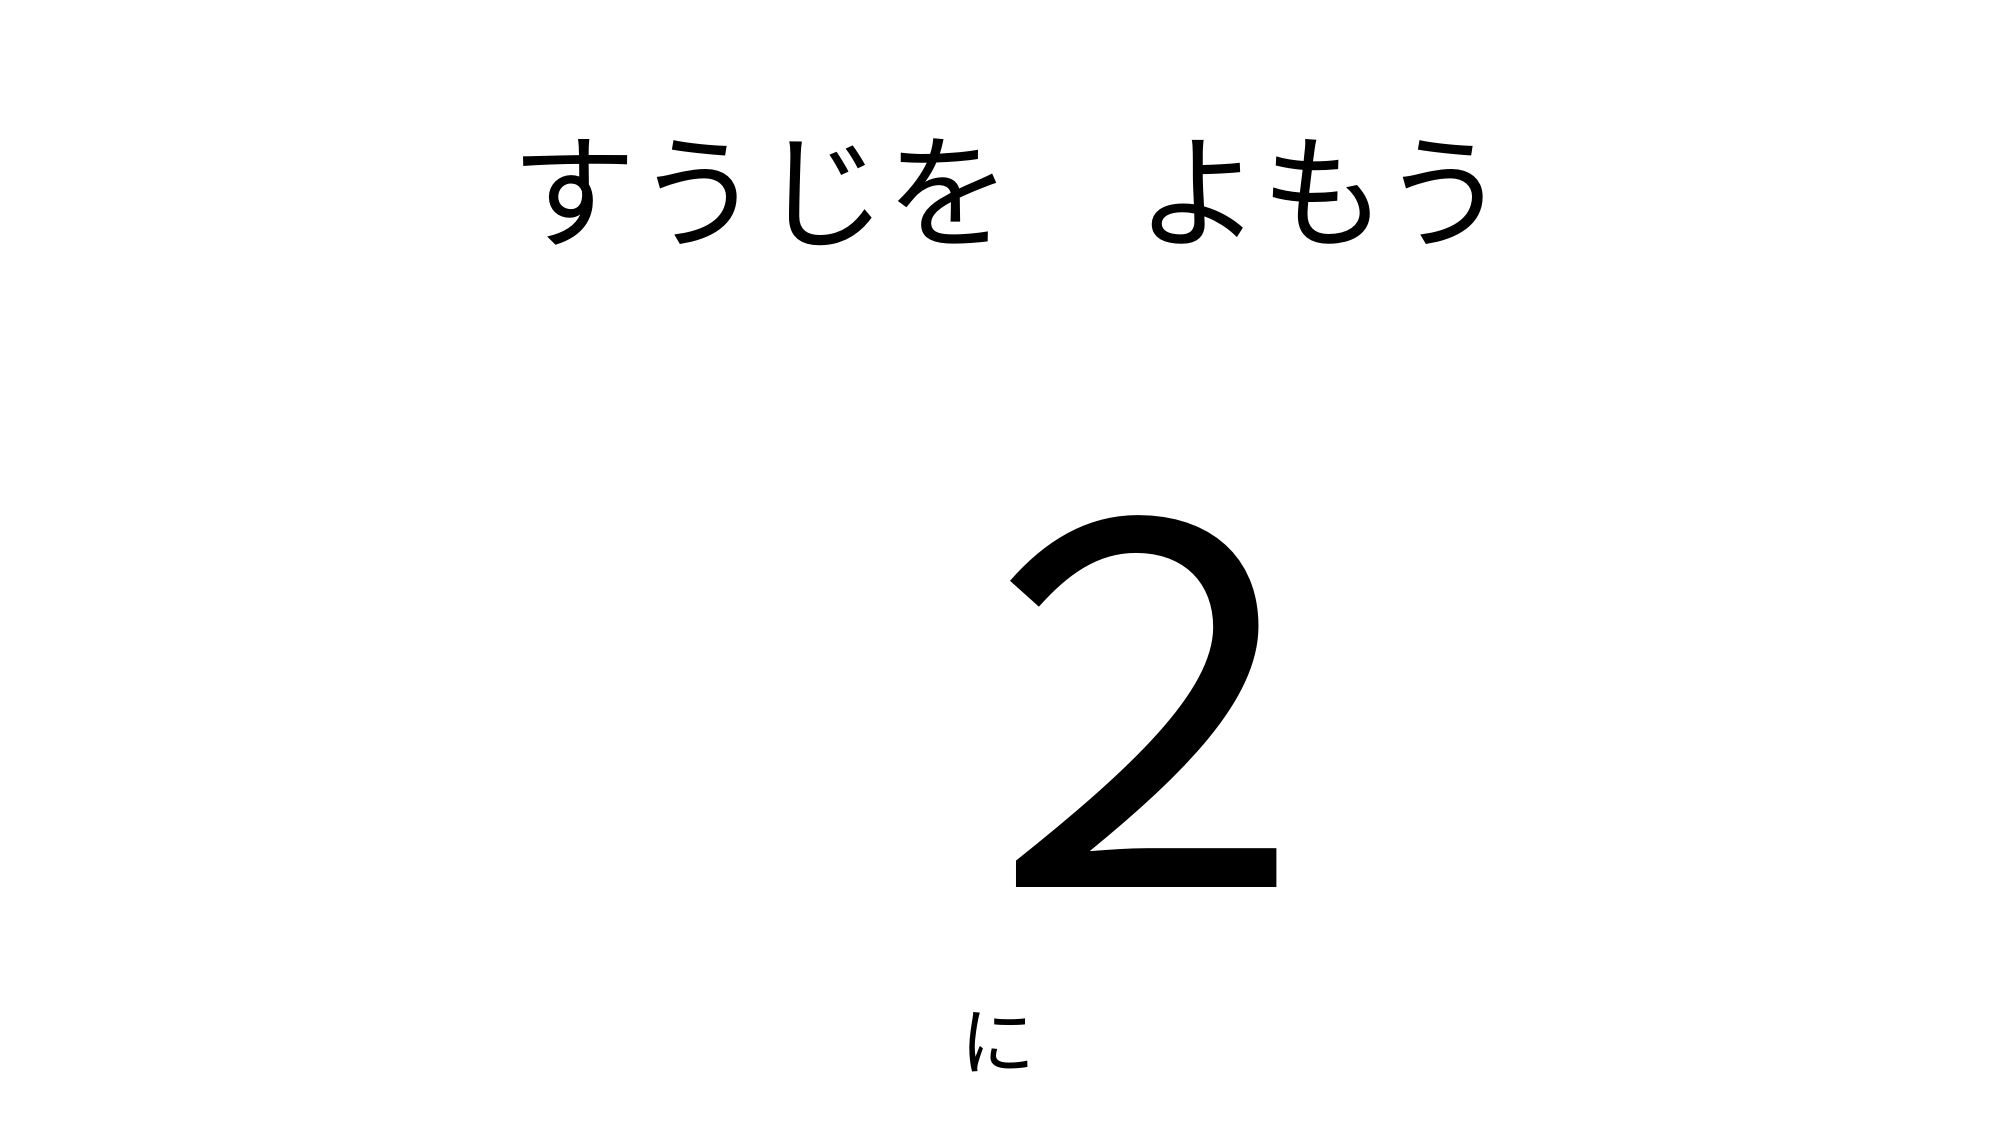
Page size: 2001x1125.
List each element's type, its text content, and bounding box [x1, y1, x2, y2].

text_box に [945, 986, 1050, 1092]
text_box ２ [880, 825, 1139, 1003]
title すうじを よもう [52, 97, 1967, 274]
